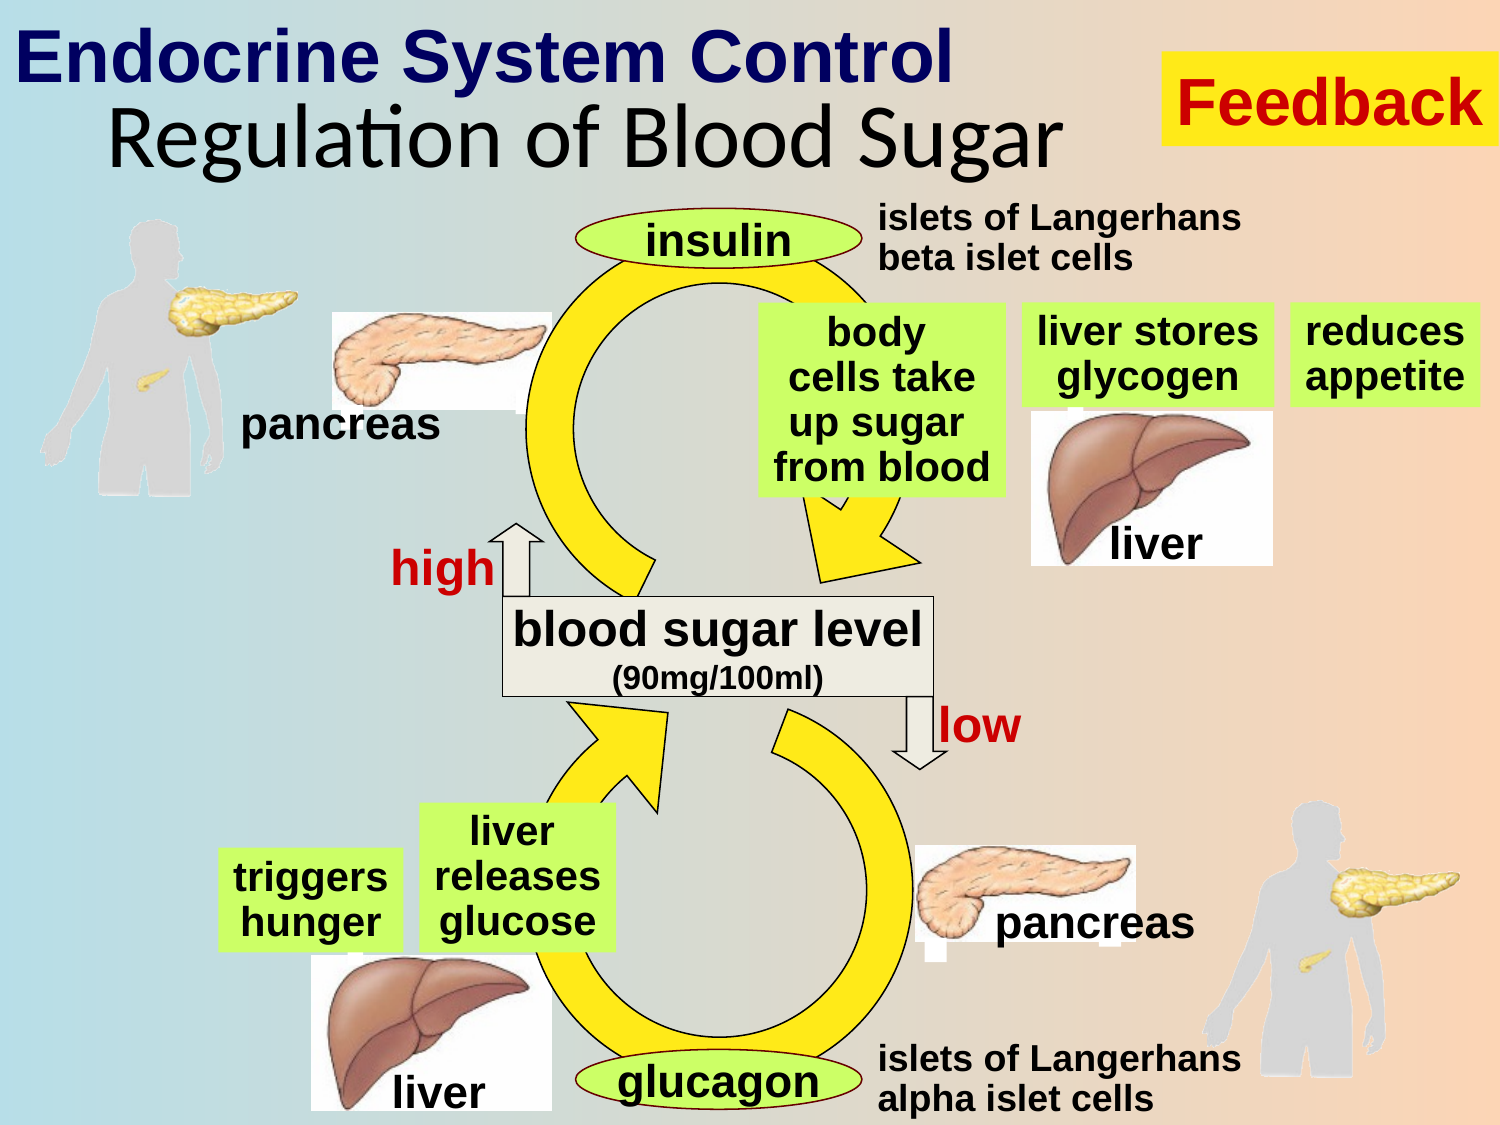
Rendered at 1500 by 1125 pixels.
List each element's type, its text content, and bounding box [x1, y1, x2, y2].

text_box reduces appetite [1290, 302, 1481, 408]
text_box liver stores glycogen [1021, 302, 1275, 408]
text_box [311, 945, 553, 1125]
text_box insulin [575, 208, 862, 269]
text_box triggers hunger [218, 847, 404, 953]
text_box glucagon [575, 1049, 862, 1110]
text_box islets of Langerhans alpha islet cells [877, 1038, 1243, 1120]
text_box [557, 709, 910, 1057]
picture [35, 217, 298, 500]
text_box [302, 312, 552, 457]
text_box blood sugar level (90mg/100ml) [502, 596, 934, 697]
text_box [1031, 400, 1273, 576]
text_box [803, 498, 921, 583]
text_box [529, 261, 866, 596]
picture [1197, 798, 1461, 1081]
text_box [374, 523, 544, 603]
title Regulation of Blood Sugar [91, 125, 1367, 194]
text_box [915, 844, 1192, 963]
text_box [892, 684, 1037, 770]
text_box islets of Langerhans beta islet cells [877, 197, 1253, 279]
text_box Endocrine System Control [0, 0, 1275, 125]
text_box Feedback [1161, 51, 1499, 147]
text_box body cells take up sugar from blood [758, 302, 1006, 498]
text_box liver releases glucose [419, 802, 617, 953]
text_box [547, 702, 668, 814]
